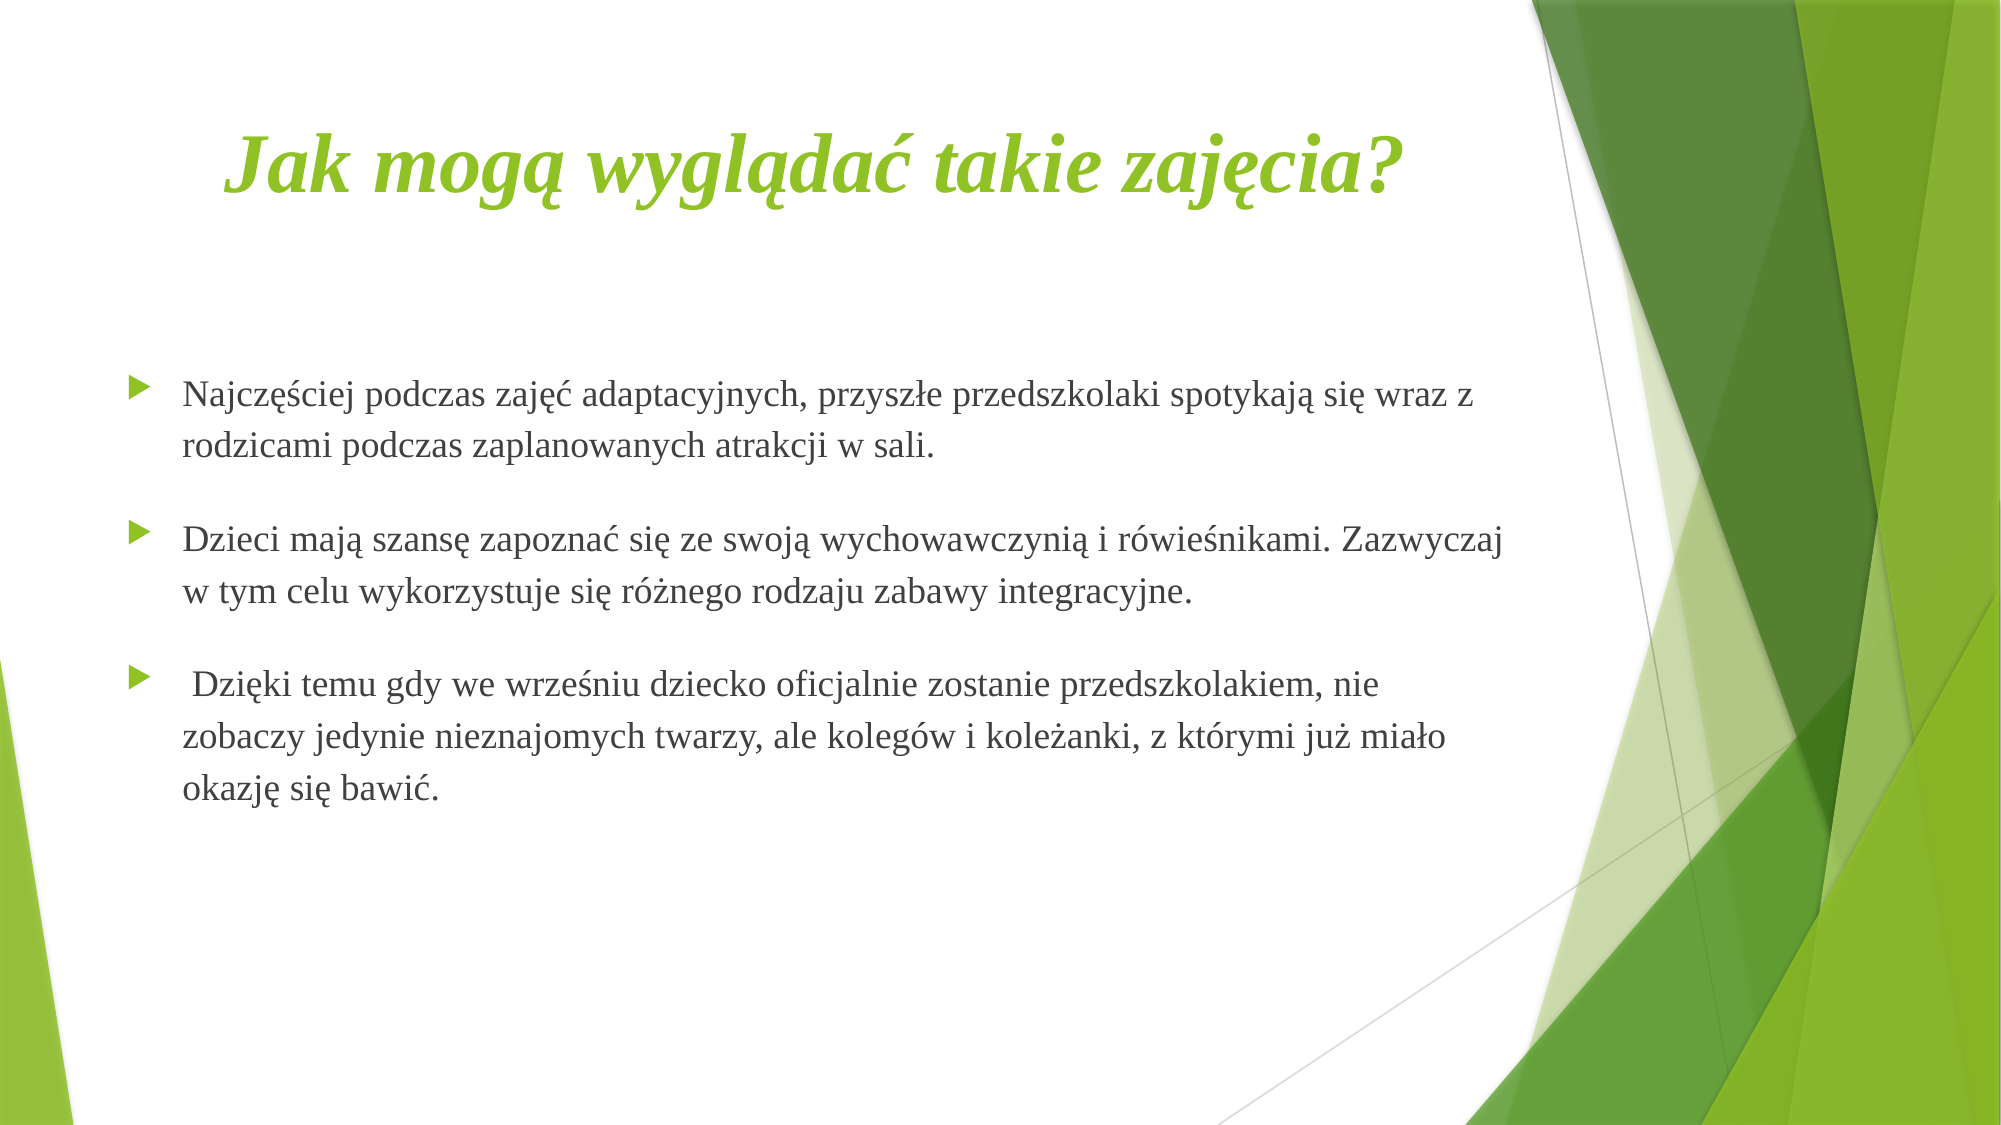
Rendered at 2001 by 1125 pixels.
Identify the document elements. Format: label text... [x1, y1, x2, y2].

list Najczęściej podczas zajęć adaptacyjnych, przyszłe przedszkolaki spotykają się wraz z rodzicami podczas zaplanowanych atrakcji w sali. Dzieci mają szansę zapoznać się ze swoją wychowawczynią i rówieśnikami. Zazwyczaj w tym celu wykorzystuje się różnego rodzaju zabawy integracyjne. Dzięki temu gdy we wrześniu dziecko oficjalnie zostanie przedszkolakiem, nie zobaczy jedynie nieznajomych twarzy, ale kolegów i koleżanki, z którymi już miało okazję się bawić. [111, 354, 1522, 992]
title Jak mogą wyglądać takie zajęcia? [111, 99, 1522, 317]
